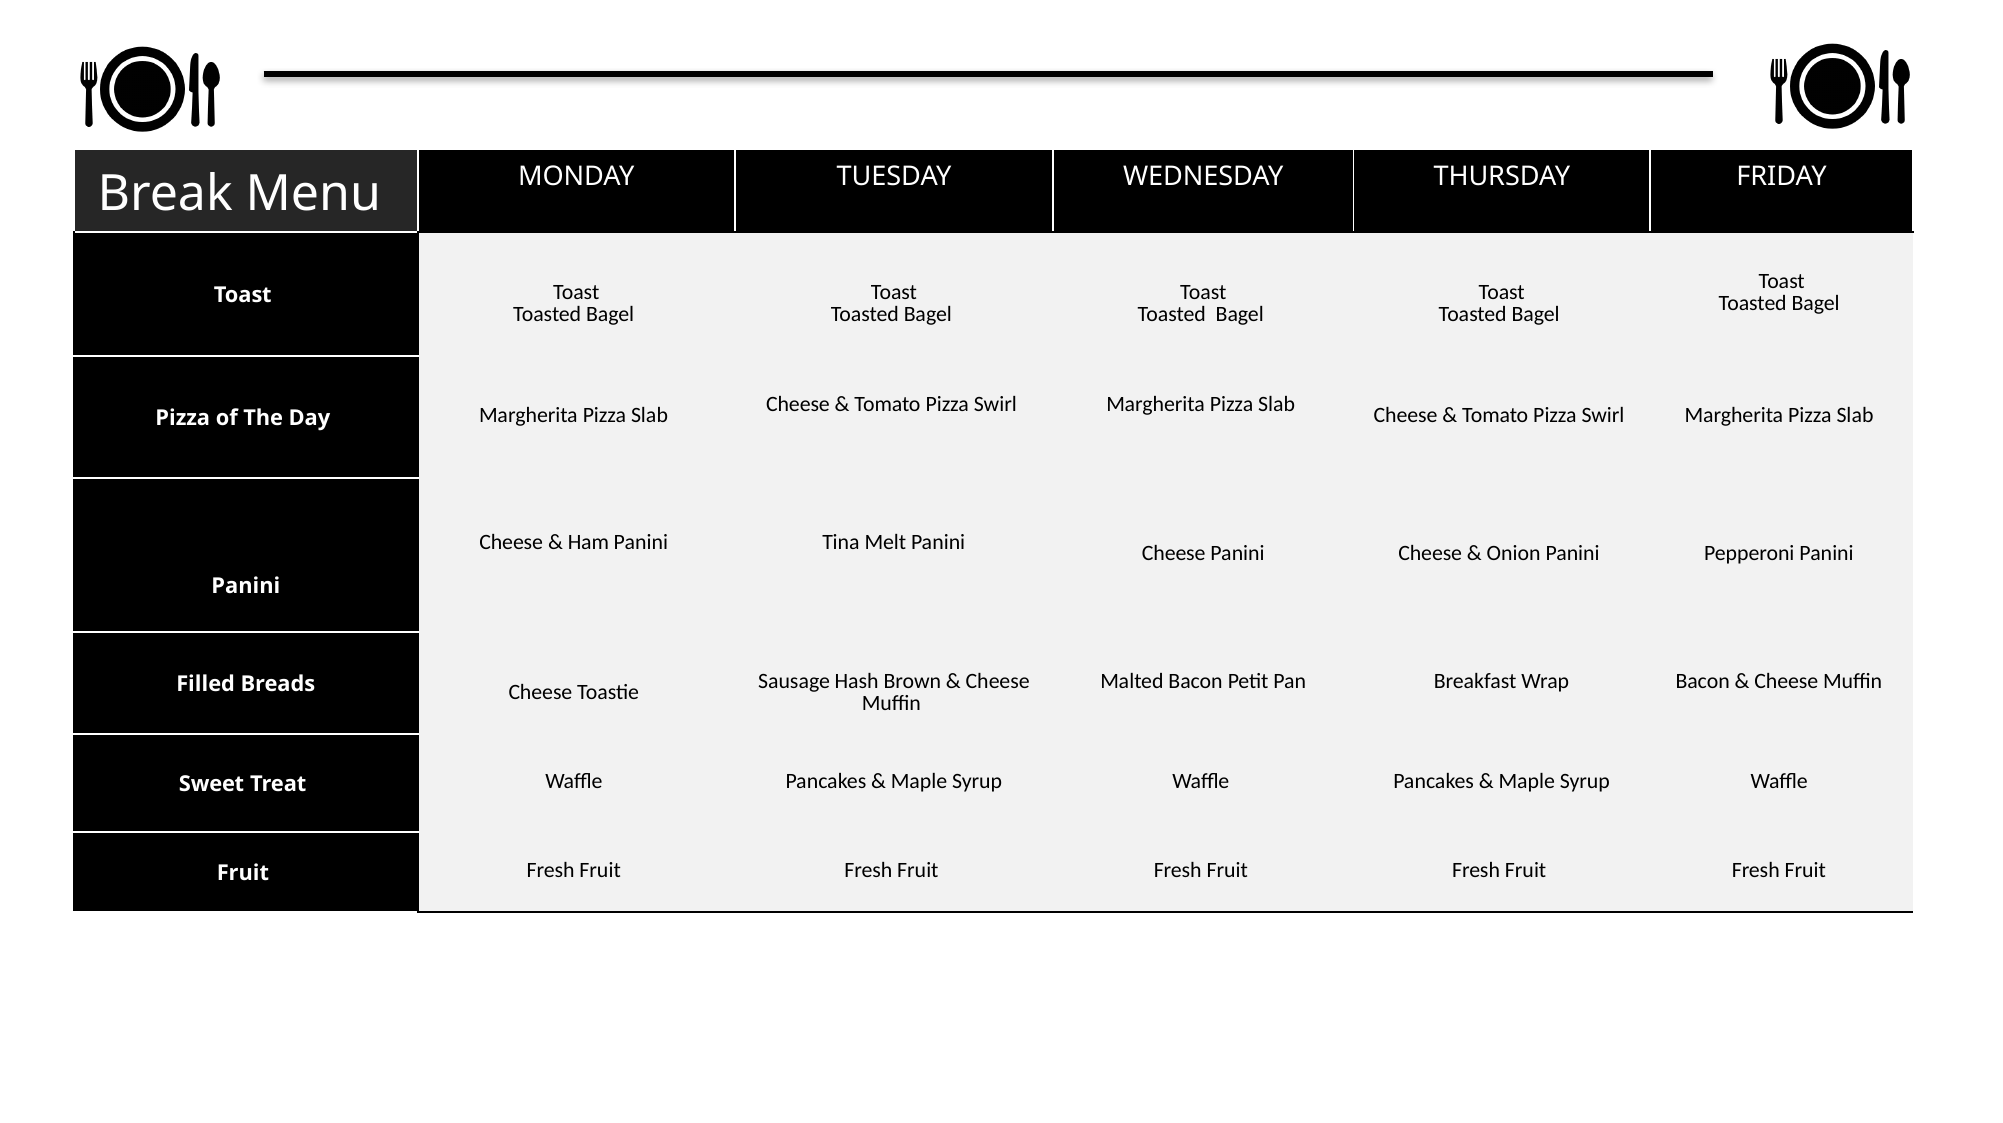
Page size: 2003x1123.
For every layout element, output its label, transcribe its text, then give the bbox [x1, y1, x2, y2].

table_cell Waffle [419, 734, 735, 832]
table_cell Pancakes & Maple Syrup [1354, 734, 1650, 832]
table_cell Cheese & Ham Panini [419, 478, 735, 632]
table_cell Toast Toasted Bagel [419, 233, 735, 356]
table_cell Filled Breads [75, 633, 417, 733]
table_cell Fresh Fruit [419, 832, 735, 911]
table_cell Panini [75, 479, 417, 631]
table_cell Sausage Hash Brown & Cheese Muffin [735, 632, 1053, 734]
table_header THURSDAY [1354, 150, 1649, 231]
table_cell Waffle [1053, 734, 1354, 832]
table_header FRIDAY [1651, 150, 1912, 231]
table_cell Sweet Treat [75, 735, 417, 831]
table_cell Tina Melt Panini [735, 478, 1053, 632]
table_header MONDAY [419, 150, 734, 231]
table_cell Pepperoni Panini [1650, 478, 1913, 632]
table_cell Cheese & Tomato Pizza Swirl [1354, 356, 1650, 478]
table_cell Toast Toasted Bagel [735, 233, 1053, 356]
table_cell Margherita Pizza Slab [419, 356, 735, 478]
table_cell Cheese Panini [1053, 478, 1354, 632]
table_cell Pancakes & Maple Syrup [735, 734, 1053, 832]
table_header WEDNESDAY [1054, 150, 1353, 231]
table_cell Fruit [75, 833, 417, 911]
table_cell Margherita Pizza Slab [1650, 356, 1913, 478]
table_cell Toast Toasted Bagel [1053, 233, 1354, 356]
table_cell Fresh Fruit [1650, 832, 1913, 911]
table_cell Fresh Fruit [735, 832, 1053, 911]
table_cell Breakfast Wrap [1354, 632, 1650, 734]
table_cell Fresh Fruit [1053, 832, 1354, 911]
table_cell Toast Toasted Bagel [1650, 233, 1913, 356]
table_header Break Menu [75, 150, 417, 231]
table_cell Cheese & Onion Panini [1354, 478, 1650, 632]
table_cell Waffle [1650, 734, 1913, 832]
table_cell Pizza of The Day [75, 357, 417, 477]
picture [73, 15, 224, 166]
table_cell Cheese & Tomato Pizza Swirl [735, 356, 1053, 478]
table_cell Cheese Toastie [419, 632, 735, 734]
table_header TUESDAY [736, 150, 1052, 231]
table_cell Bacon & Cheese Muffin [1650, 632, 1913, 734]
table_cell Toast Toasted Bagel [1354, 233, 1650, 356]
table_cell Toast [75, 233, 417, 355]
table_cell Margherita Pizza Slab [1053, 356, 1354, 478]
picture [1763, 12, 1914, 164]
table_cell Malted Bacon Petit Pan [1053, 632, 1354, 734]
table_cell Fresh Fruit [1354, 832, 1650, 911]
